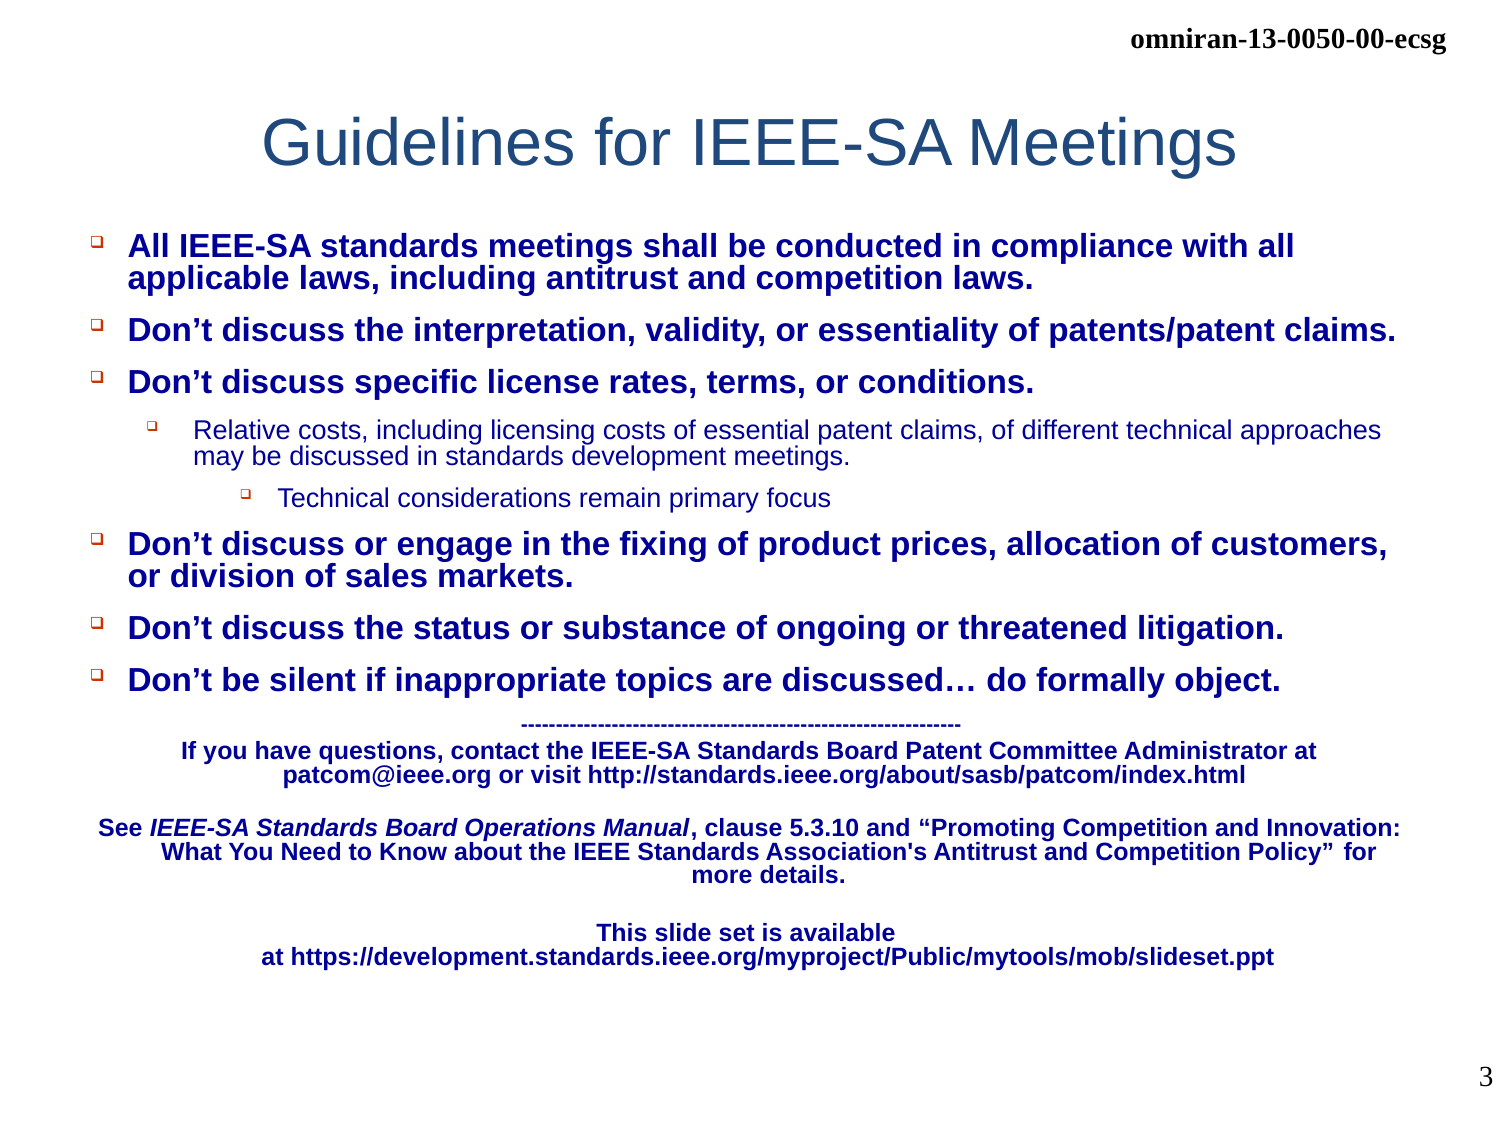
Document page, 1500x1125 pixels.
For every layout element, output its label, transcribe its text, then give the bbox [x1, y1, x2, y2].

text_box [87, 37, 1438, 163]
title Guidelines for IEEE-SA Meetings [75, 45, 1425, 224]
list All IEEE-SA standards meetings shall be conducted in compliance with all applicable laws, including antitrust and competition laws. Don’t discuss the interpretation, validity, or essentiality of patents/patent claims. Don’t discuss specific license rates, terms, or conditions. Relative costs, including licensing costs of essential patent claims, of different technical approaches may be discussed in standards development meetings. Technical considerations remain primary focus Don’t discuss or engage in the fixing of product prices, allocation of customers, or division of sales markets. Don’t discuss the status or substance of ongoing or threatened litigation. Don’t be silent if inappropriate topics are discussed… do formally object. --------------------------------------------------------------- If you have questions, contact the IEEE-SA Standards Board Patent Committee Administrator at patcom@ieee.org or visit http://standards.ieee.org/about/sasb/patcom/index.html See IEEE-SA Standards Board Operations Manual, clause 5.3.10 and “Promoting Competition and Innovation: What You Need to Know about the IEEE Standards Association's Antitrust and Competition Policy” for more details. This slide set is available at https://development.standards.ieee.org/myproject/Public/mytools/mob/slideset.ppt [75, 224, 1425, 1075]
